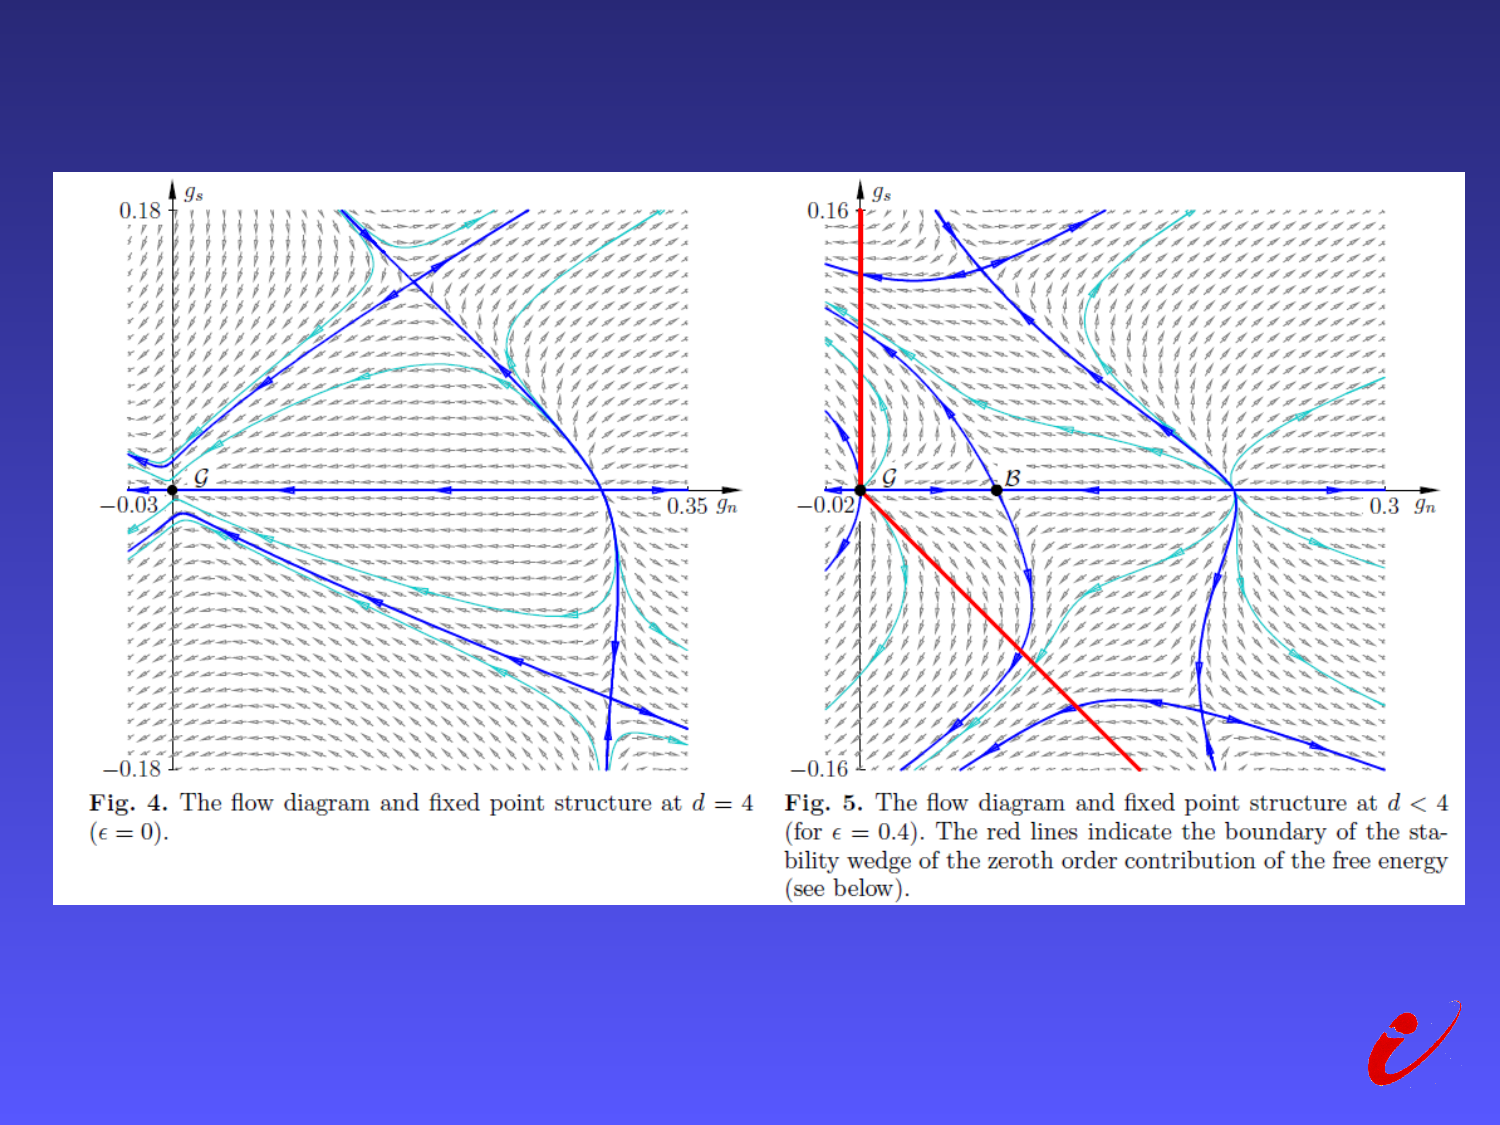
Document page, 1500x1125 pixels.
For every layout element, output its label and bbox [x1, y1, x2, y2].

picture [1362, 999, 1463, 1088]
picture [52, 172, 1466, 906]
